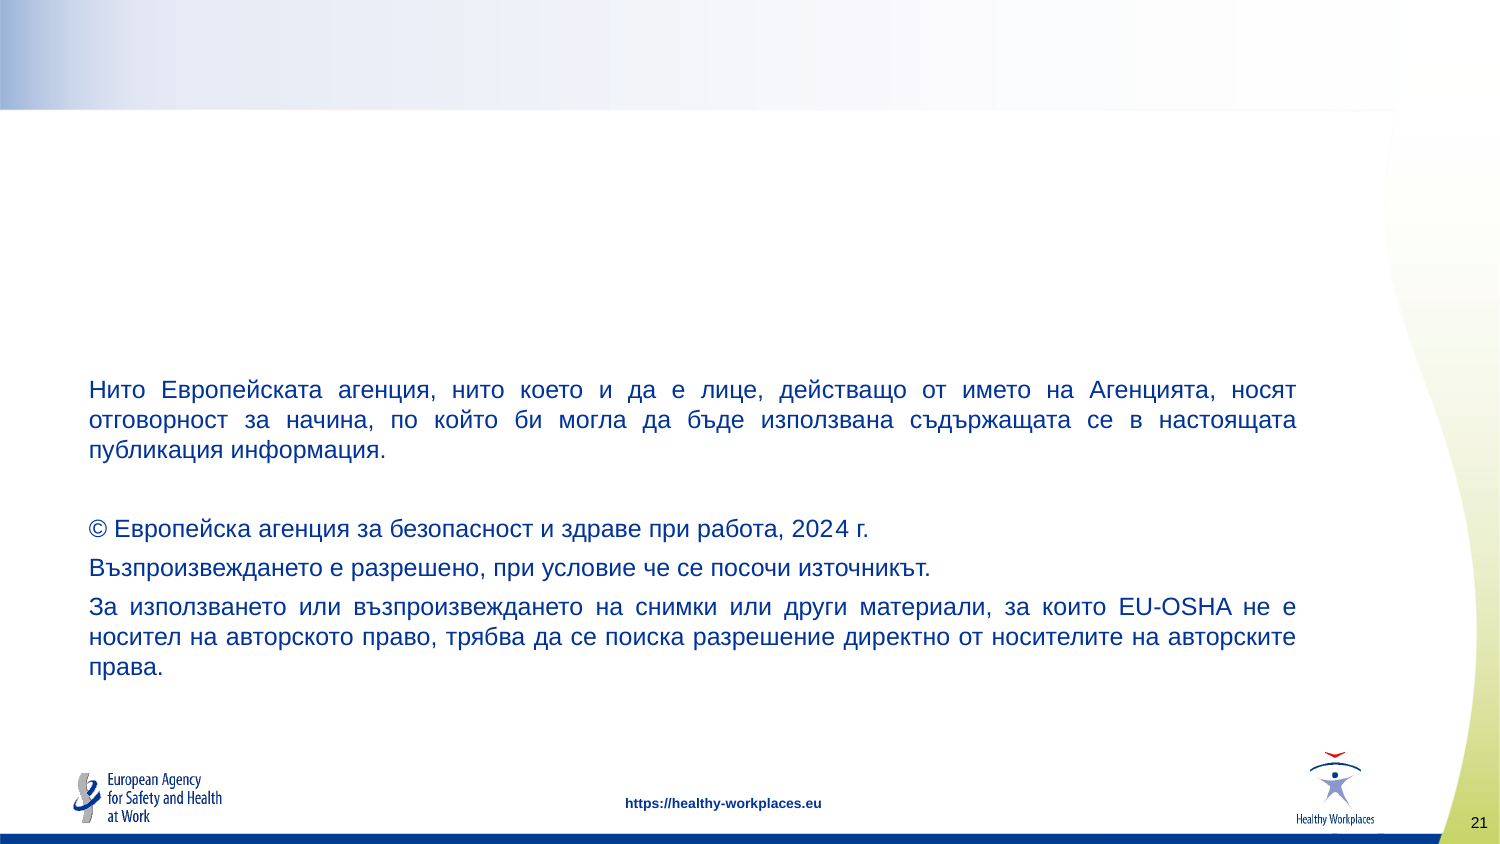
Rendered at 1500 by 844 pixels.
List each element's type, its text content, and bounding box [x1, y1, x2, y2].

list Нито Европейската агенция, нито което и да е лице, действащо от името на Агенцията, носят отговорност за начина, по който би могла да бъде използвана съдържащата се в настоящата публикация информация. © Европейска агенция за безопасност и здраве при работа, 2024 г. Възпроизвеждането е разрешено, при условие че се посочи източникът. За използването или възпроизвеждането на снимки или други материали, за които EU-OSHA не е носител на авторското право, трябва да се поиска разрешение директно от носителите на авторските права. [73, 366, 1314, 714]
picture [0, 0, 1500, 844]
